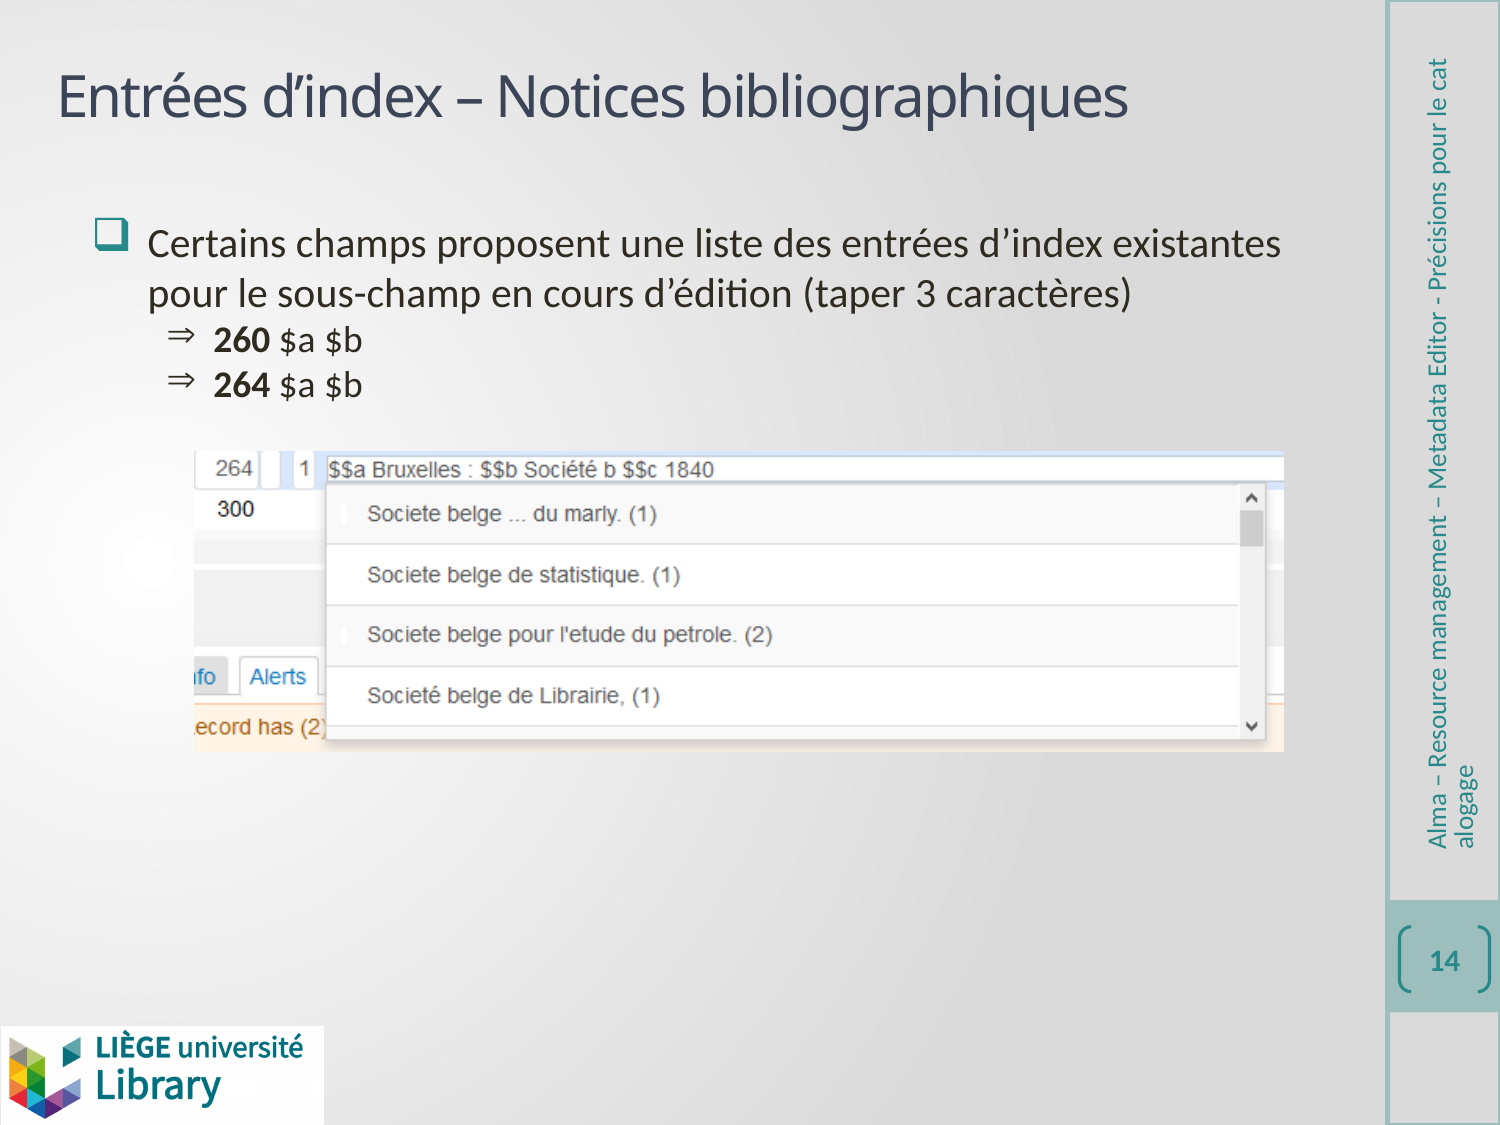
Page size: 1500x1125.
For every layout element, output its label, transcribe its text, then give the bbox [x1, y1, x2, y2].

slide_number 14 [1397, 925, 1492, 994]
footer Alma – Resource management – Metadata Editor - Précisions pour le catalogage [1411, 31, 1472, 865]
text_box Certains champs proposent une liste des entrées d’index existantes pour le sous-champ en cours d’édition (taper 3 caractères) 260 $a $b 264 $a $b [76, 208, 1365, 1043]
picture [1, 1026, 324, 1125]
picture [194, 451, 1285, 753]
title Entrées d’index – Notices bibliographiques [41, 0, 1353, 188]
